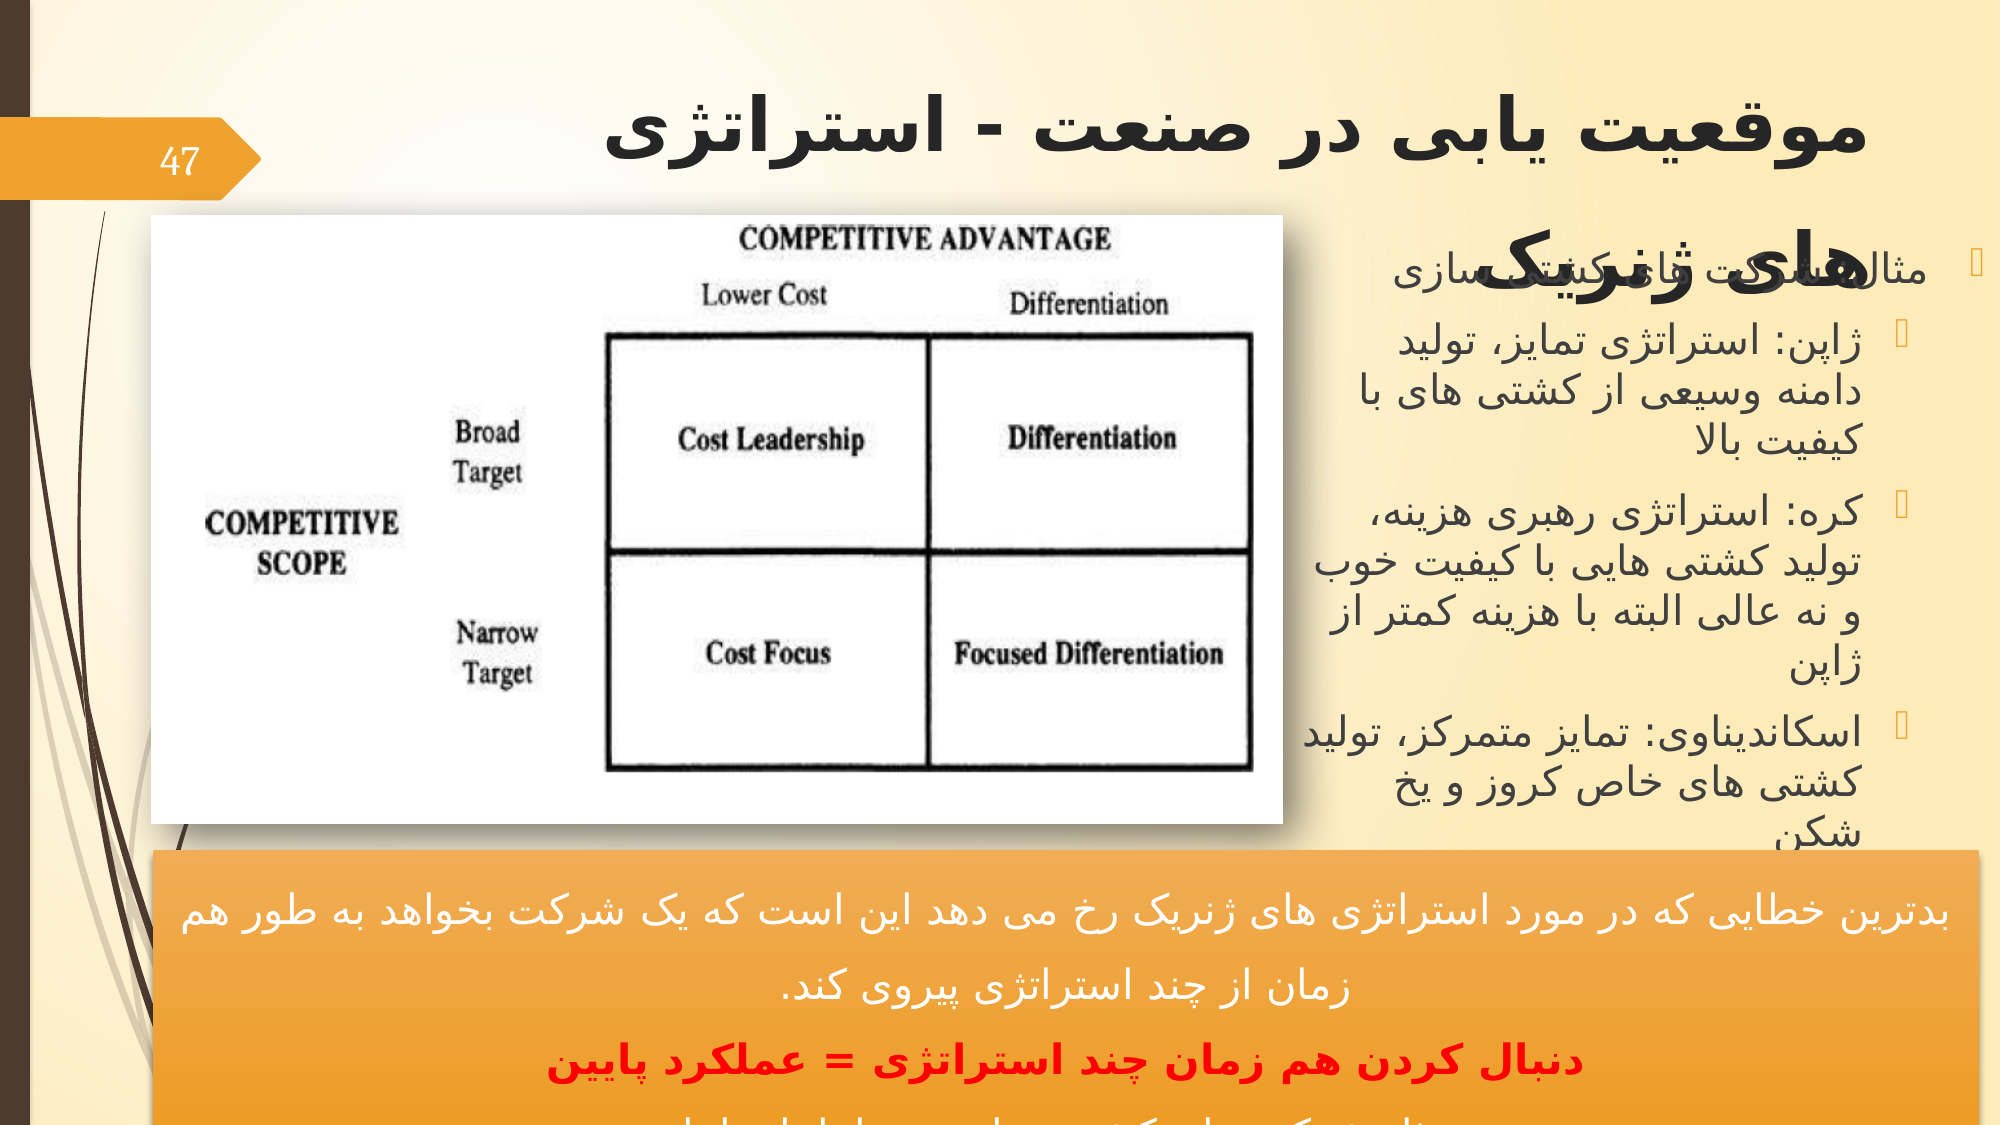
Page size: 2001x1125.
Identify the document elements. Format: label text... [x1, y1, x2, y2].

list مثال: شرکت های کشتی سازی ژاپن: استراتژی تمایز، تولید دامنه وسیعی از کشتی های با کیفیت بالا کره: استراتژی رهبری هزینه، تولید کشتی هایی با کیفیت خوب و نه عالی البته با هزینه کمتر از ژاپن اسکاندیناوی: تمایز متمرکز، تولید کشتی های خاص کروز و یخ شکن چین: هزینه متمرکز، کشتی های نسبتا ساده و استاندارد را با هزینه پایین تر از کره ای ها [1317, 234, 2000, 854]
picture [150, 215, 1283, 824]
slide_number 47 [87, 129, 216, 190]
title موقعیت یابی در صنعت - استراتژی های ژنریک [425, 24, 1888, 234]
text_box بدترین خطایی که در مورد استراتژی های ژنریک رخ می دهد این است که یک شرکت بخواهد به طور هم زمان از چند استراتژی پیروی کند. دنبال کردن هم زمان چند استراتژی = عملکرد پایین مثل شرکت های کشتی سازی بریتانیا اسپانیا [153, 850, 1979, 1125]
